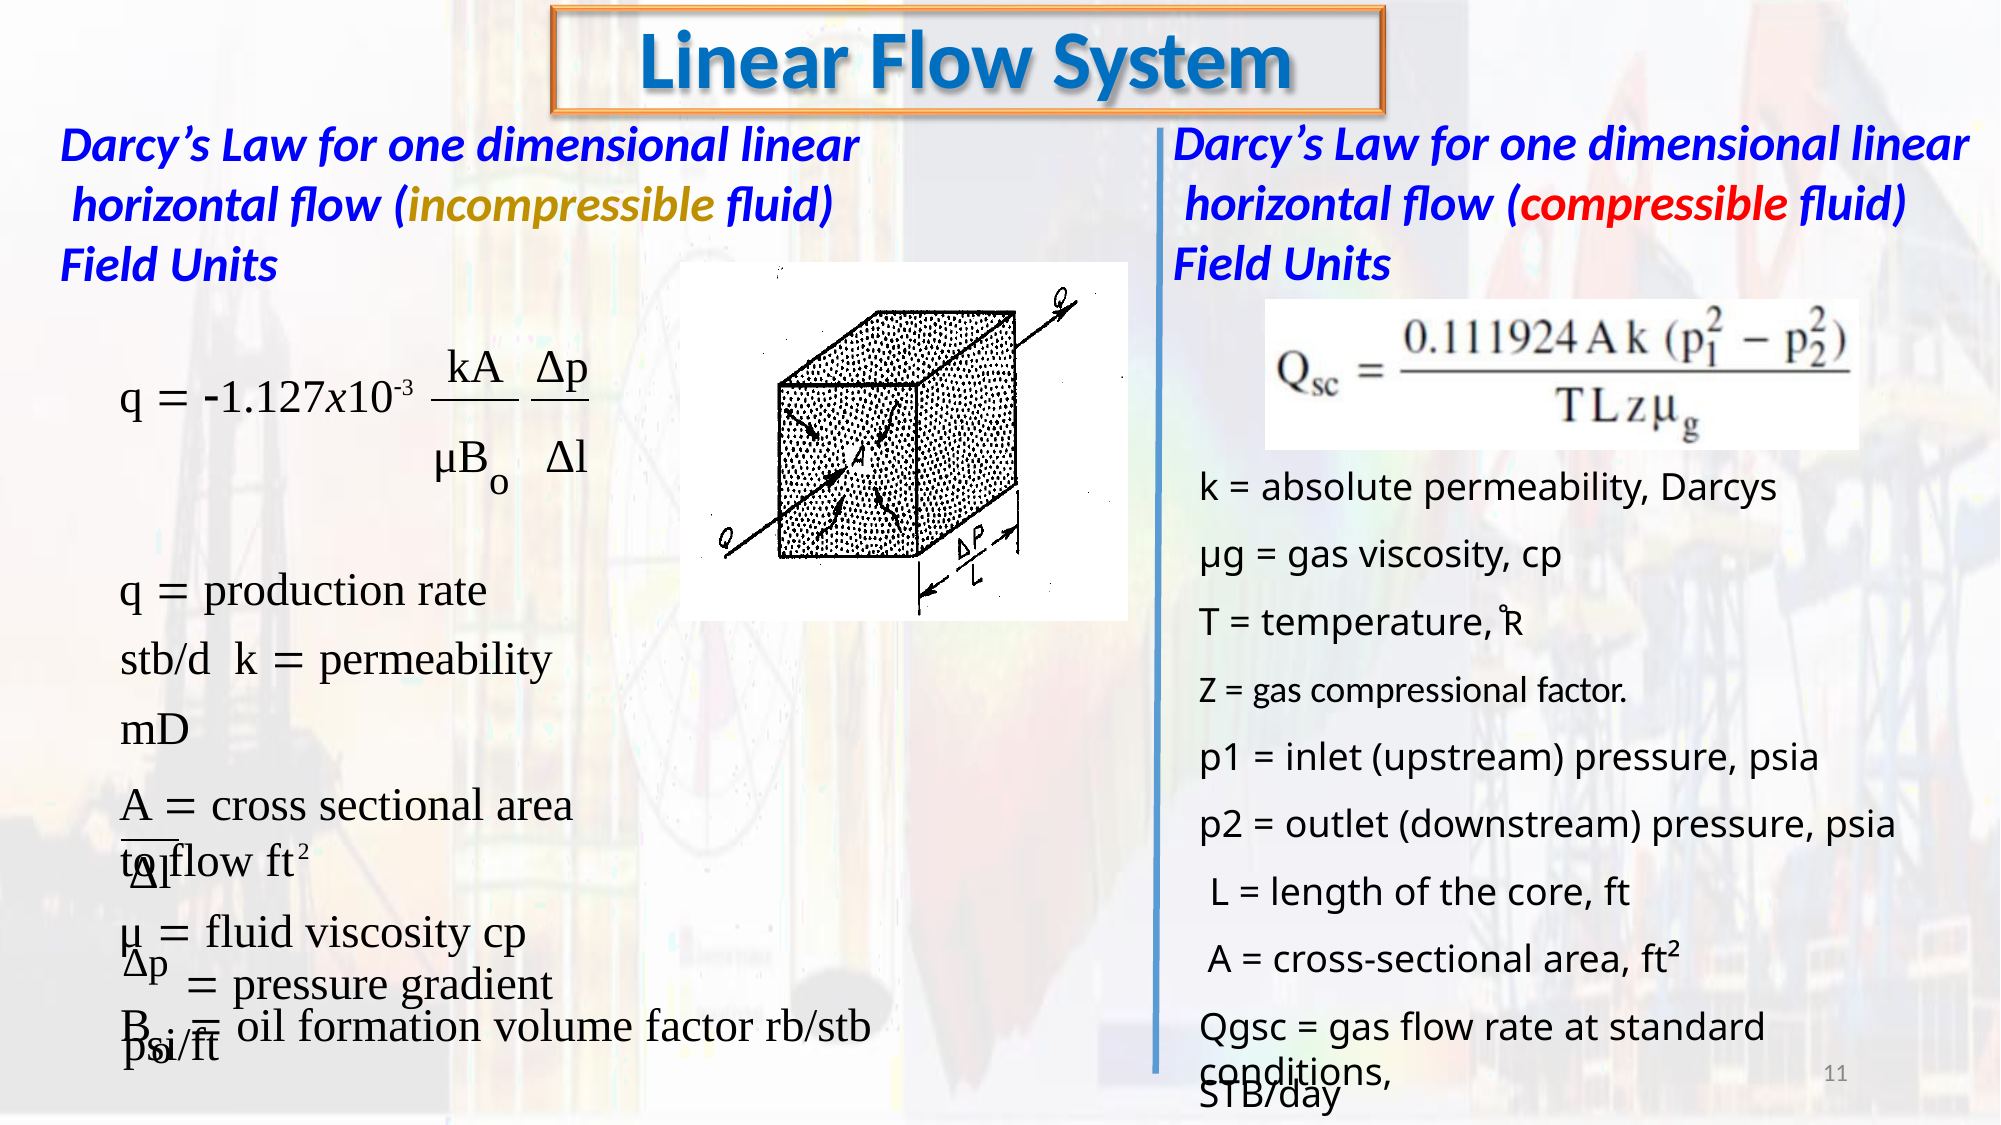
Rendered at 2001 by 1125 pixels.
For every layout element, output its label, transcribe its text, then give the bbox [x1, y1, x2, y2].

text_box q  production rate stb/d k  permeability mD A  cross sectional area to flow ft2 Δp  pressure gradient psi/ft [113, 542, 761, 836]
list k = absolute permeability, Darcys μg = gas viscosity, cp T = temperature, ̊R Z = gas compressional factor. p1 = inlet (upstream) pressure, psia p2 = outlet (downstream) pressure, psia L = length of the core, ft A = cross-sectional area, ft² Qgsc = gas flow rate at standard conditions, [1196, 438, 1933, 1101]
text_box Δl μ  fluid viscosity cp Bo  oil formation volume factor rb/stb Field units of permeability are Darcy, D and milliDarcy, mD [66, 836, 939, 1125]
text_box Darcy’s Law for one dimensional linear horizontal flow (compressible fluid) Field Units [1171, 108, 1977, 291]
picture [0, 0, 2000, 1125]
text_box STB/day [1196, 1068, 1345, 1116]
title Linear Flow System [637, 183, 1300, 194]
text_box Darcy’s Law for one dimensional linear horizontal flow (incompressible fluid) Field Units [58, 109, 865, 292]
text_box μBo Δl [426, 399, 589, 503]
text_box kA Δp [444, 333, 589, 392]
text_box q  1.127x103 [113, 363, 427, 422]
